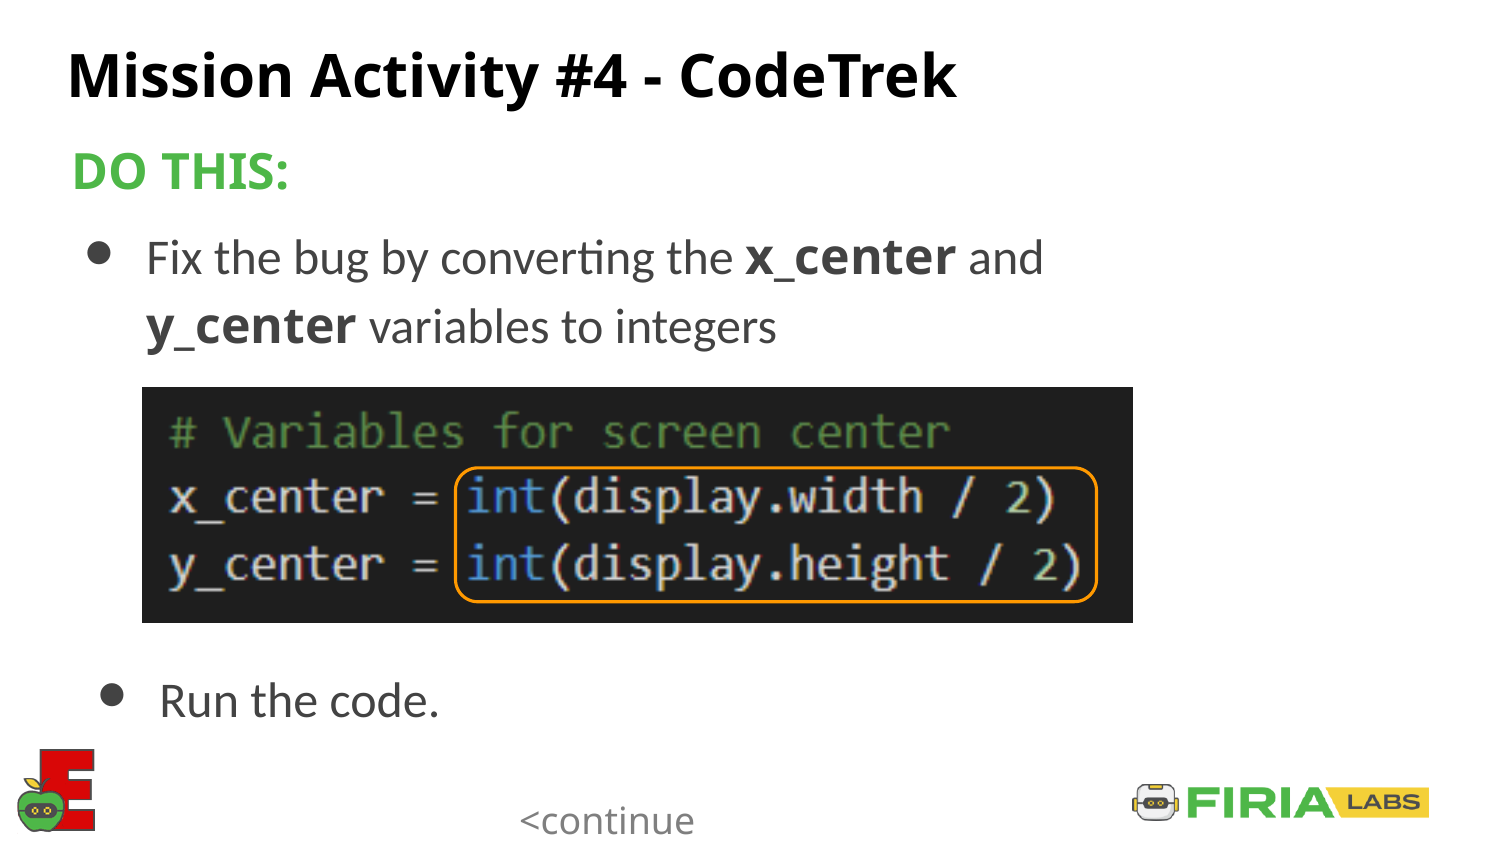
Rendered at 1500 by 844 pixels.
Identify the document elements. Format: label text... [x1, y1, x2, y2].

text_box <continued> [504, 781, 728, 844]
picture [11, 744, 102, 834]
title Mission Activity #4 - CodeTrek [51, 23, 1449, 126]
picture [1121, 777, 1436, 826]
list DO THIS: Fix the bug by converting the x_center and y_center variables to integers [56, 115, 1209, 726]
picture [141, 387, 1133, 624]
text_box Run the code. [69, 643, 1162, 757]
